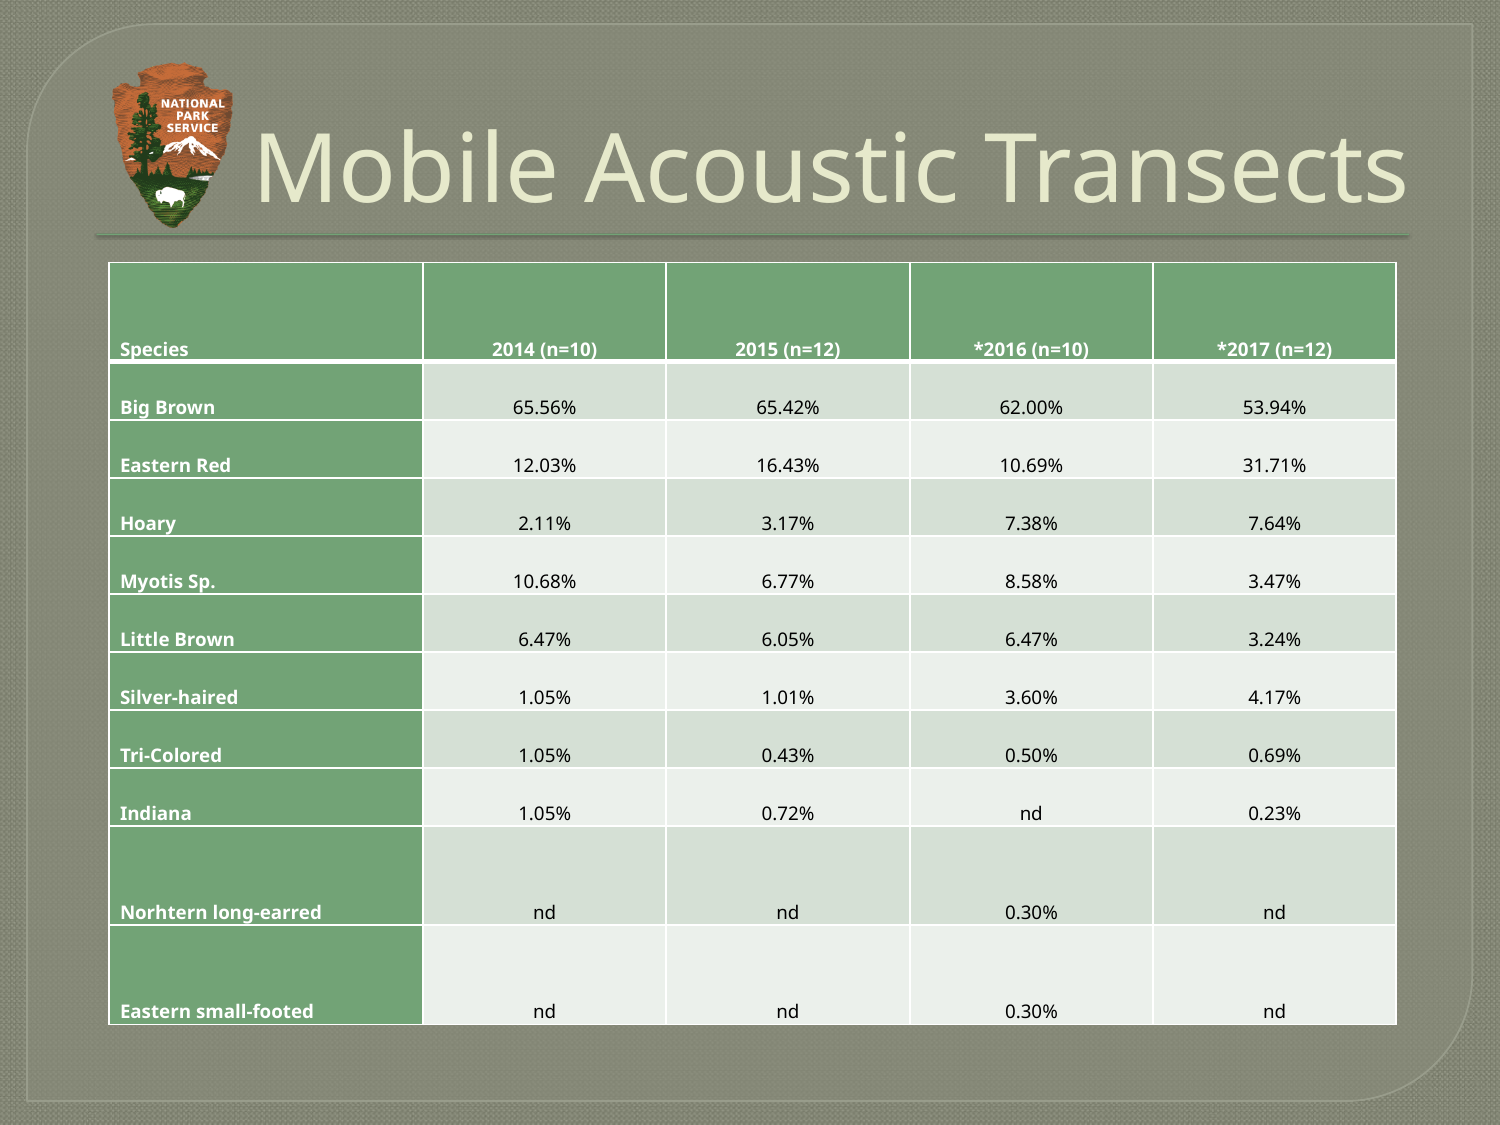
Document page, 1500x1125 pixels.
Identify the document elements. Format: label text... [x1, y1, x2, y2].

table_cell 6.77% [667, 537, 909, 593]
table_cell 10.69% [911, 421, 1152, 477]
table_cell 6.05% [667, 595, 909, 651]
table_cell Eastern small-footed [110, 926, 422, 1024]
table_cell 6.47% [911, 595, 1152, 651]
table_cell 0.43% [667, 711, 909, 767]
table_cell nd [911, 769, 1152, 825]
table_cell 1.05% [424, 711, 665, 767]
table_cell Norhtern long-earred [110, 827, 422, 924]
table_cell Little Brown [110, 595, 422, 651]
table_cell 16.43% [667, 421, 909, 477]
table_cell 3.47% [1154, 537, 1395, 593]
table_cell 10.68% [424, 537, 665, 593]
table_header *2016 (n=10) [911, 263, 1152, 359]
table_cell 31.71% [1154, 421, 1395, 477]
table_cell 0.23% [1154, 769, 1395, 825]
table_header *2017 (n=12) [1154, 263, 1395, 359]
table_cell 0.72% [667, 769, 909, 825]
table_cell 0.30% [911, 827, 1152, 924]
table_header 2015 (n=12) [667, 263, 909, 359]
table_cell Myotis Sp. [110, 537, 422, 593]
table_cell nd [424, 926, 665, 1024]
table_cell 65.42% [667, 364, 909, 419]
picture [0, 0, 1500, 1125]
table_cell 3.60% [911, 653, 1152, 709]
table_cell Silver-haired [110, 653, 422, 709]
table_cell 53.94% [1154, 364, 1395, 419]
table_cell 1.05% [424, 769, 665, 825]
table_cell nd [1154, 827, 1395, 924]
table_cell 0.69% [1154, 711, 1395, 767]
table_cell 7.64% [1154, 479, 1395, 535]
table_cell 0.50% [911, 711, 1152, 767]
table_cell 3.17% [667, 479, 909, 535]
table_cell Big Brown [110, 364, 422, 419]
table_header 2014 (n=10) [424, 263, 665, 359]
table_cell 65.56% [424, 364, 665, 419]
table_cell nd [424, 827, 665, 924]
table_cell 8.58% [911, 537, 1152, 593]
table_cell 3.24% [1154, 595, 1395, 651]
table_cell Hoary [110, 479, 422, 535]
table_cell 2.11% [424, 479, 665, 535]
table_cell 0.30% [911, 926, 1152, 1024]
table_cell nd [667, 827, 909, 924]
table_cell 62.00% [911, 364, 1152, 419]
table_cell nd [1154, 926, 1395, 1024]
table_cell Tri-Colored [110, 711, 422, 767]
table_cell 1.01% [667, 653, 909, 709]
table_cell 12.03% [424, 421, 665, 477]
table_cell Eastern Red [110, 421, 422, 477]
table_cell Indiana [110, 769, 422, 825]
title Mobile Acoustic Transects [75, 41, 1425, 230]
table_cell 4.17% [1154, 653, 1395, 709]
table_cell 7.38% [911, 479, 1152, 535]
table_cell 1.05% [424, 653, 665, 709]
table_header Species [110, 263, 422, 359]
table_cell nd [667, 926, 909, 1024]
table_cell 6.47% [424, 595, 665, 651]
